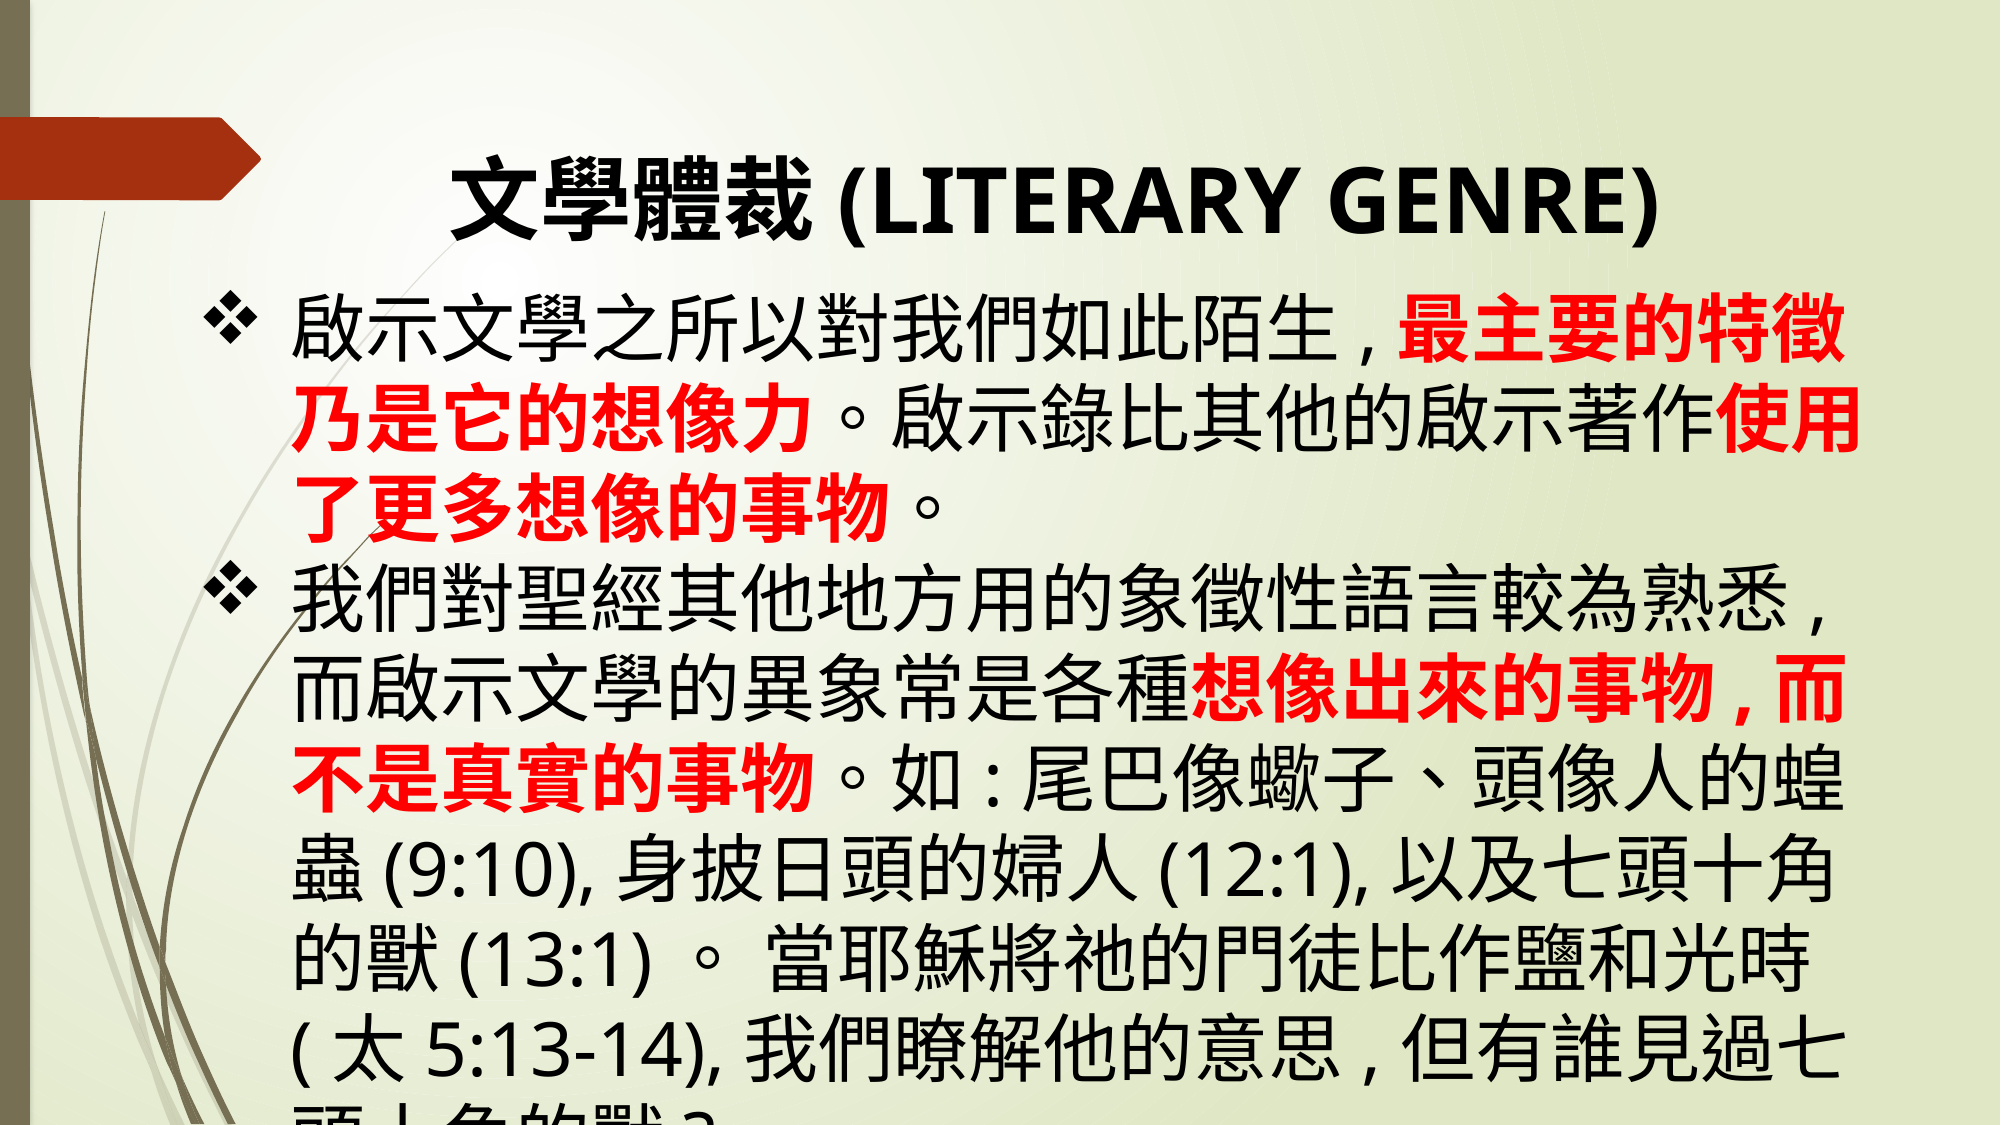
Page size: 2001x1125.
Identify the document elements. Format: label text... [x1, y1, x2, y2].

text_box 啟示文學之所以對我們如此陌生,最主要的特徵乃是它的想像力。啟示錄比其他的啟示著作使用了更多想像的事物。 我們對聖經其他地方用的象徵性語言較為熟悉,而啟示文學的異象常是各種想像出來的事物,而不是真實的事物。如:尾巴像蠍子、頭像人的蝗蟲(9:10),身披日頭的婦人(12:1),以及七頭十角的獸(13:1)。 當耶穌將祂的門徒比作鹽和光時(太5:13-14),我們瞭解他的意思,但有誰見過七頭十角的獸? [182, 273, 1928, 1125]
text_box 文學體裁(Literary Genre) [279, 146, 1831, 274]
